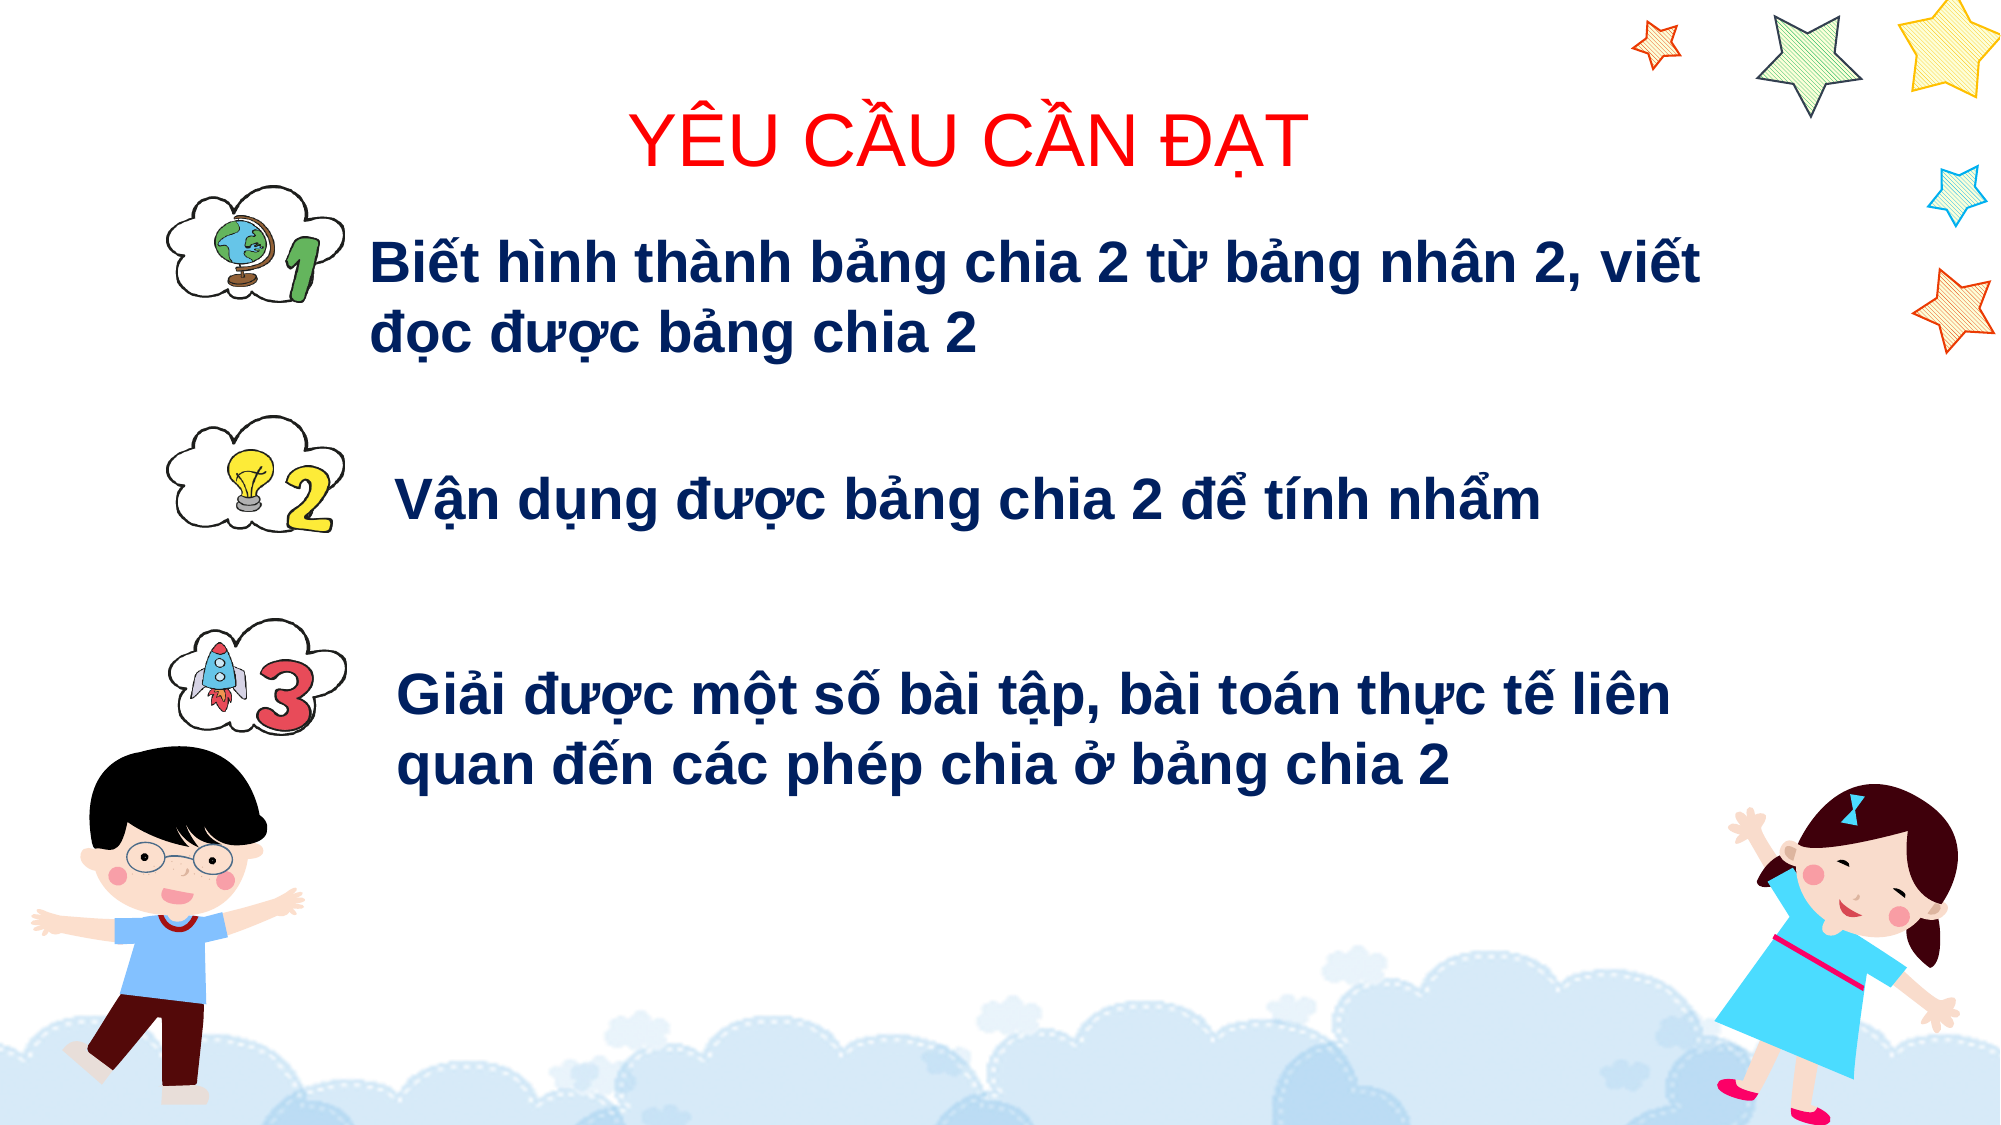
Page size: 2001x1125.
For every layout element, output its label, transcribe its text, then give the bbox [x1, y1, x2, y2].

text_box [1630, 19, 1682, 72]
text_box [1897, 0, 2000, 99]
text_box YÊU CẦU CẦN ĐẠT [612, 83, 1485, 185]
text_box [1926, 164, 1989, 229]
picture [0, 746, 2000, 1125]
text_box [167, 618, 1843, 806]
text_box [1755, 14, 1864, 120]
text_box [1910, 267, 1996, 355]
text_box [166, 185, 1816, 374]
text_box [166, 415, 1841, 540]
